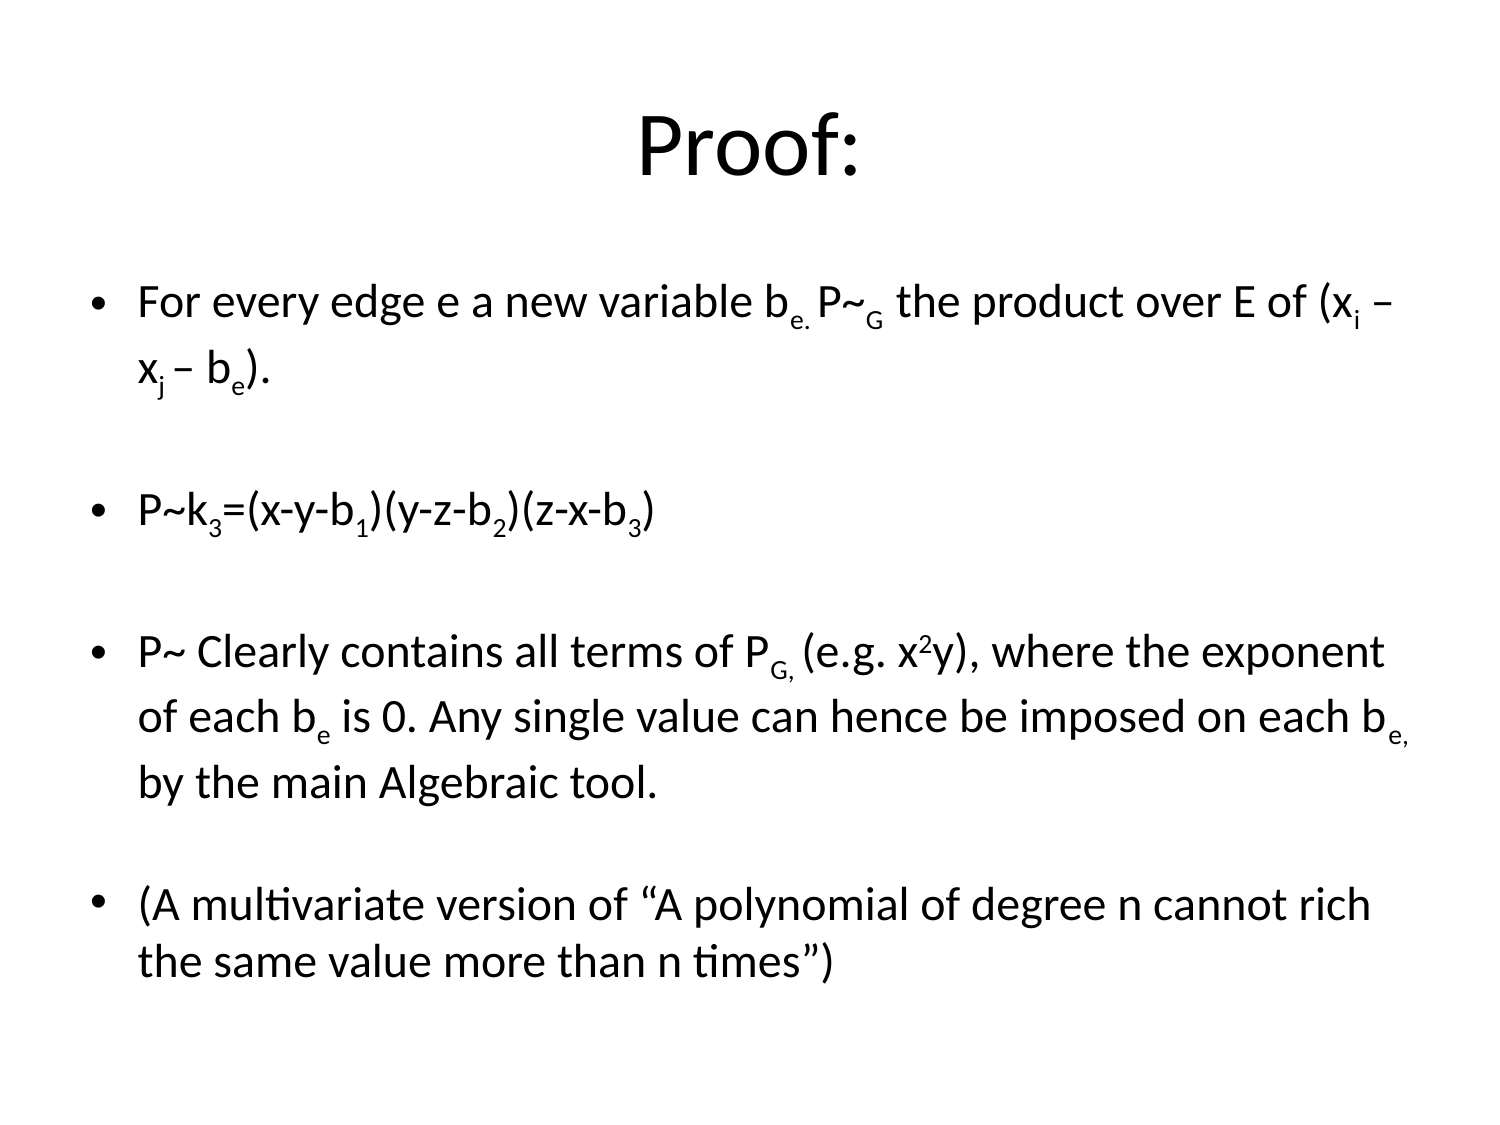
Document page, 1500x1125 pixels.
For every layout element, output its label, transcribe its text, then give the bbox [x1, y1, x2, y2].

title Proof: [75, 45, 1425, 233]
list For every edge e a new variable be. P~G the product over E of (xi –xj – be). P~k3=(x-y-b1)(y-z-b2)(z-x-b3) P~ Clearly contains all terms of PG, (e.g. x2y), where the exponent of each be is 0. Any single value can hence be imposed on each be, by the main Algebraic tool. (A multivariate version of “A polynomial of degree n cannot rich the same value more than n times”) [75, 262, 1425, 1005]
